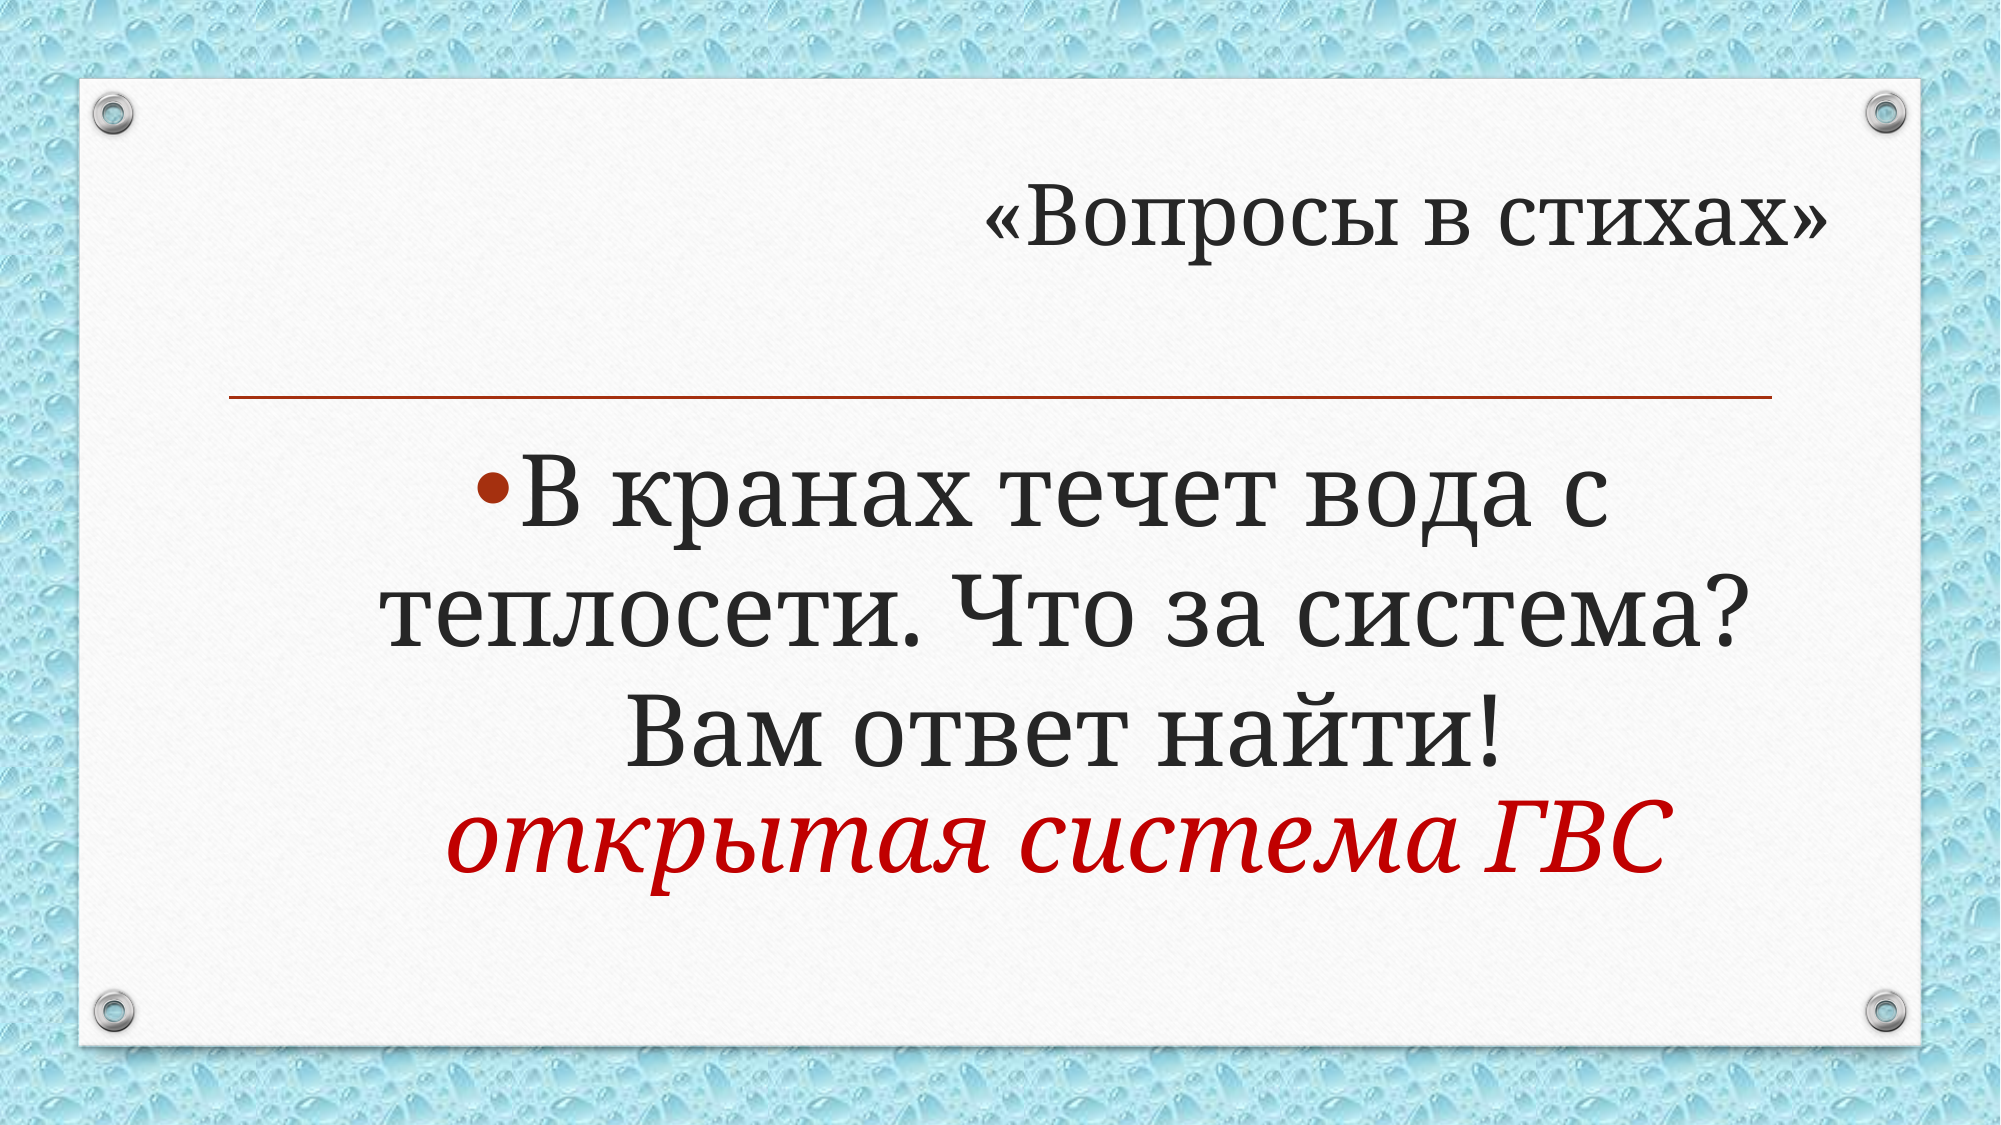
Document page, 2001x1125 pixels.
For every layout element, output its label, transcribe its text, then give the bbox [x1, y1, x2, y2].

text_box открытая система ГВС [429, 764, 1687, 900]
title «Вопросы в стихах» [942, 151, 1873, 271]
picture [0, 0, 2001, 1125]
list В кранах течет вода с теплосети. Что за система? Вам ответ найти! [212, 419, 1873, 964]
